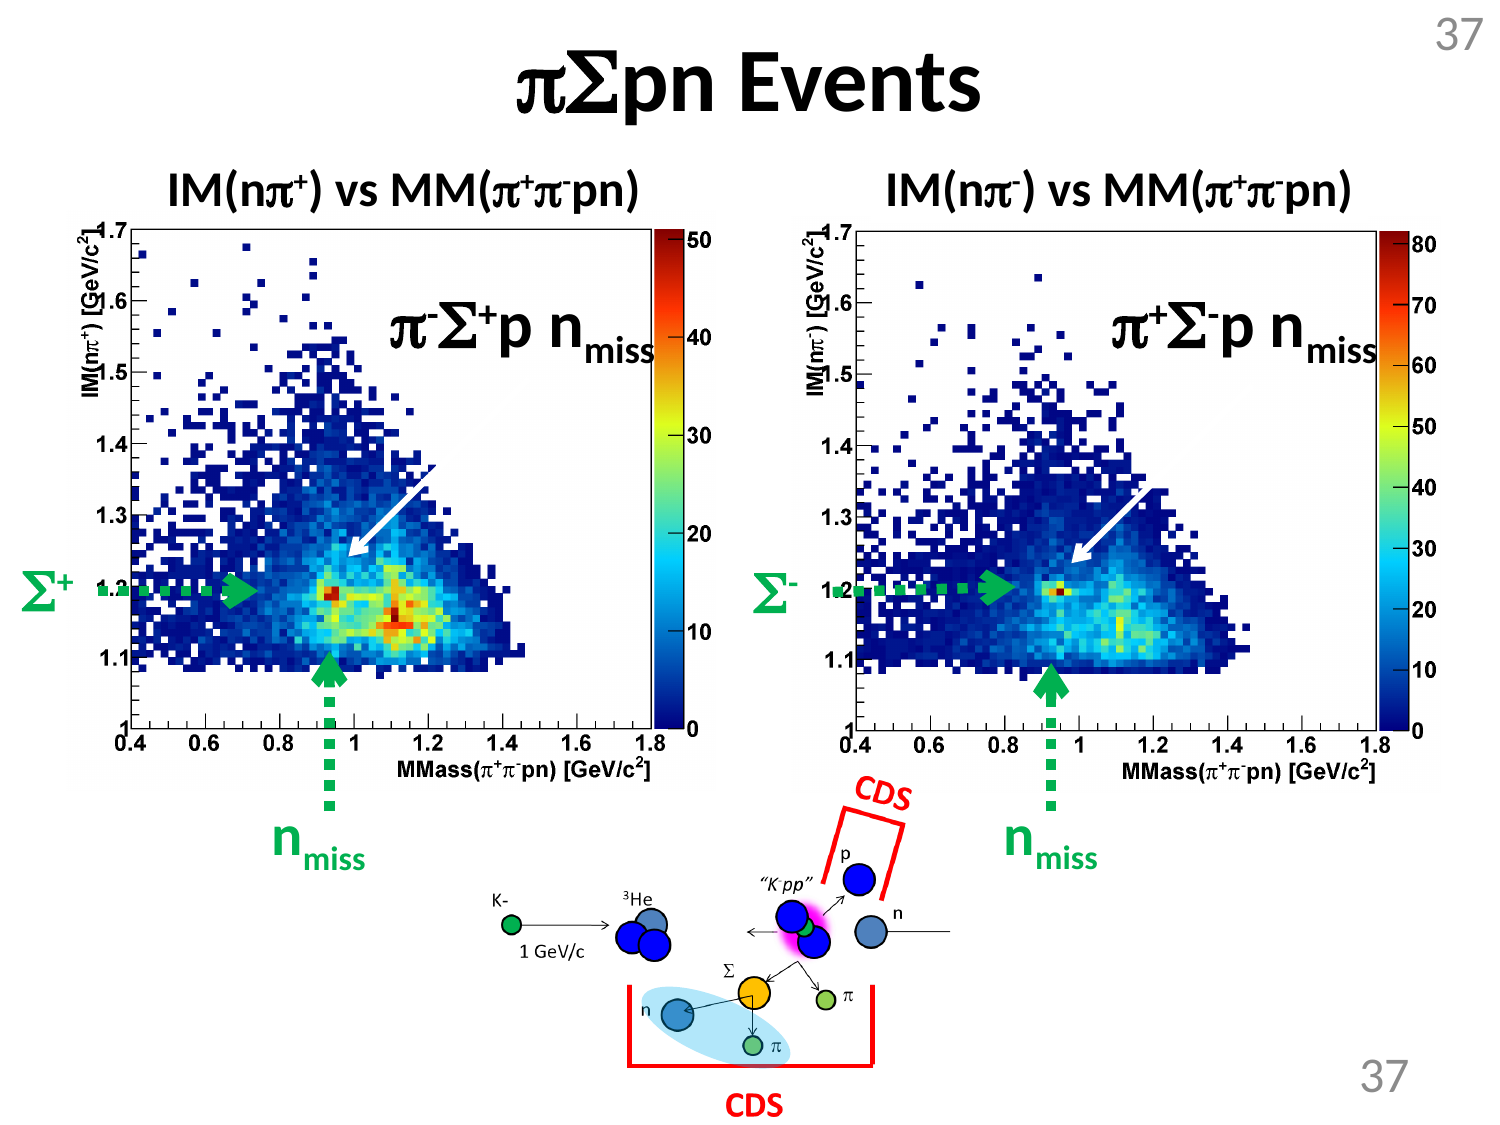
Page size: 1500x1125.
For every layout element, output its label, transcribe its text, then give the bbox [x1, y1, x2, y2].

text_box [832, 586, 1016, 593]
text_box nmiss [989, 802, 1113, 884]
picture [66, 210, 1442, 1125]
text_box S+ [7, 544, 61, 630]
text_box IM(np+) vs MM(p+p-pn) [152, 148, 656, 209]
title pSpn Events [75, 13, 1425, 138]
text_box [1071, 385, 1253, 564]
slide_number 37 [1074, 1042, 1425, 1103]
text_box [348, 378, 530, 557]
text_box nmiss [256, 800, 381, 885]
text_box S- [738, 546, 785, 632]
text_box IM(np-) vs MM(p+p-pn) [870, 148, 1368, 214]
